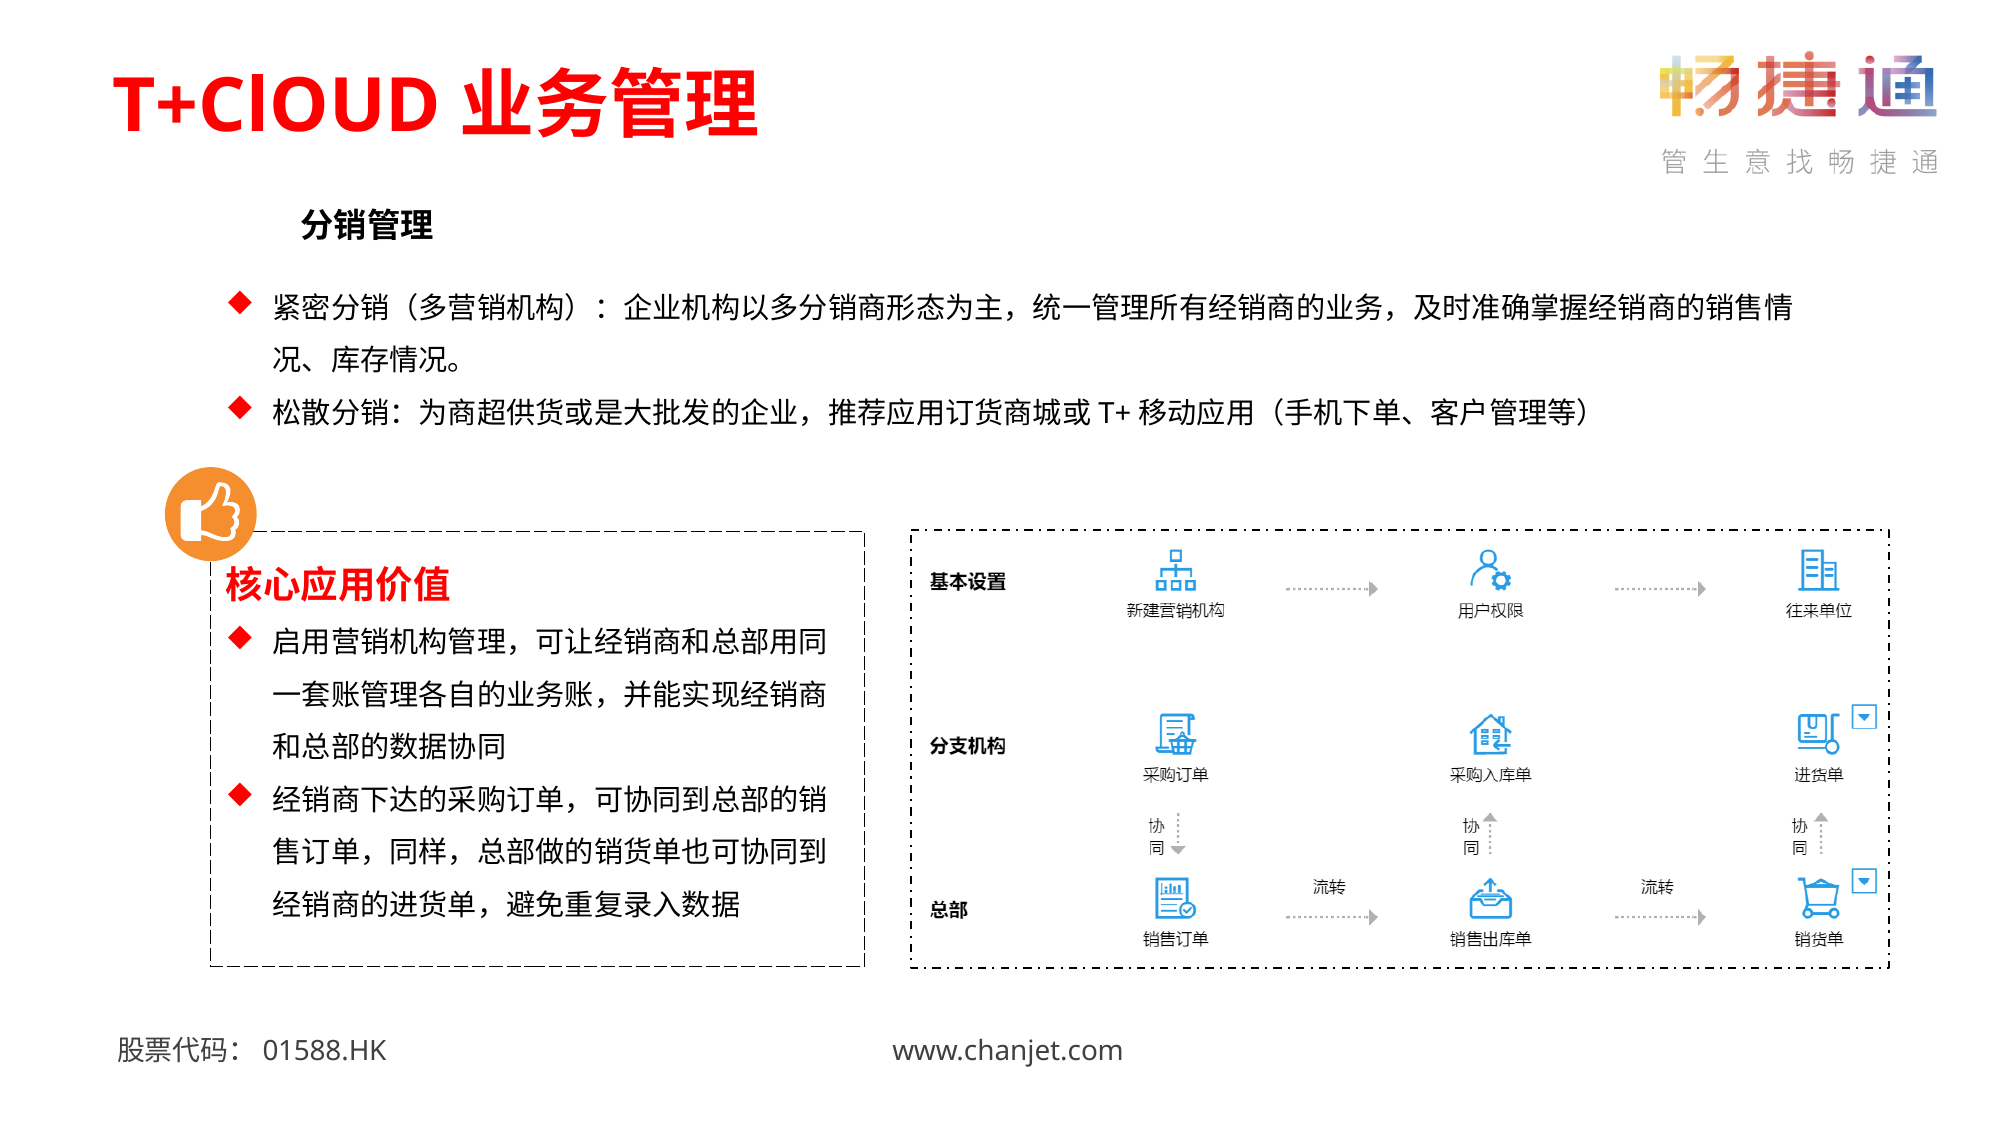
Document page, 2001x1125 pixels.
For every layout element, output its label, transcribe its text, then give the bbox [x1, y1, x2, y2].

picture [1660, 51, 1937, 200]
text_box T+ClOUD业务管理 [97, 25, 1624, 178]
text_box 核心应用价值 启用营销机构管理，可让经销商和总部用同一套账管理各自的业务账，并能实现经销商和总部的数据协同 经销商下达的采购订单，可协同到总部的销售订单，同样，总部做的销货单也可协同到经销商的进货单，避免重复录入数据 [210, 531, 865, 967]
text_box 分销管理 紧密分销（多营销机构）：企业机构以多分销商形态为主，统一管理所有经销商的业务，及时准确掌握经销商的销售情况、库存情况。 松散分销：为商超供货或是大批发的企业，推荐应用订货商城或T+移动应用（手机下单、客户管理等） [210, 177, 1841, 437]
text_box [164, 466, 257, 562]
picture [911, 531, 1889, 967]
